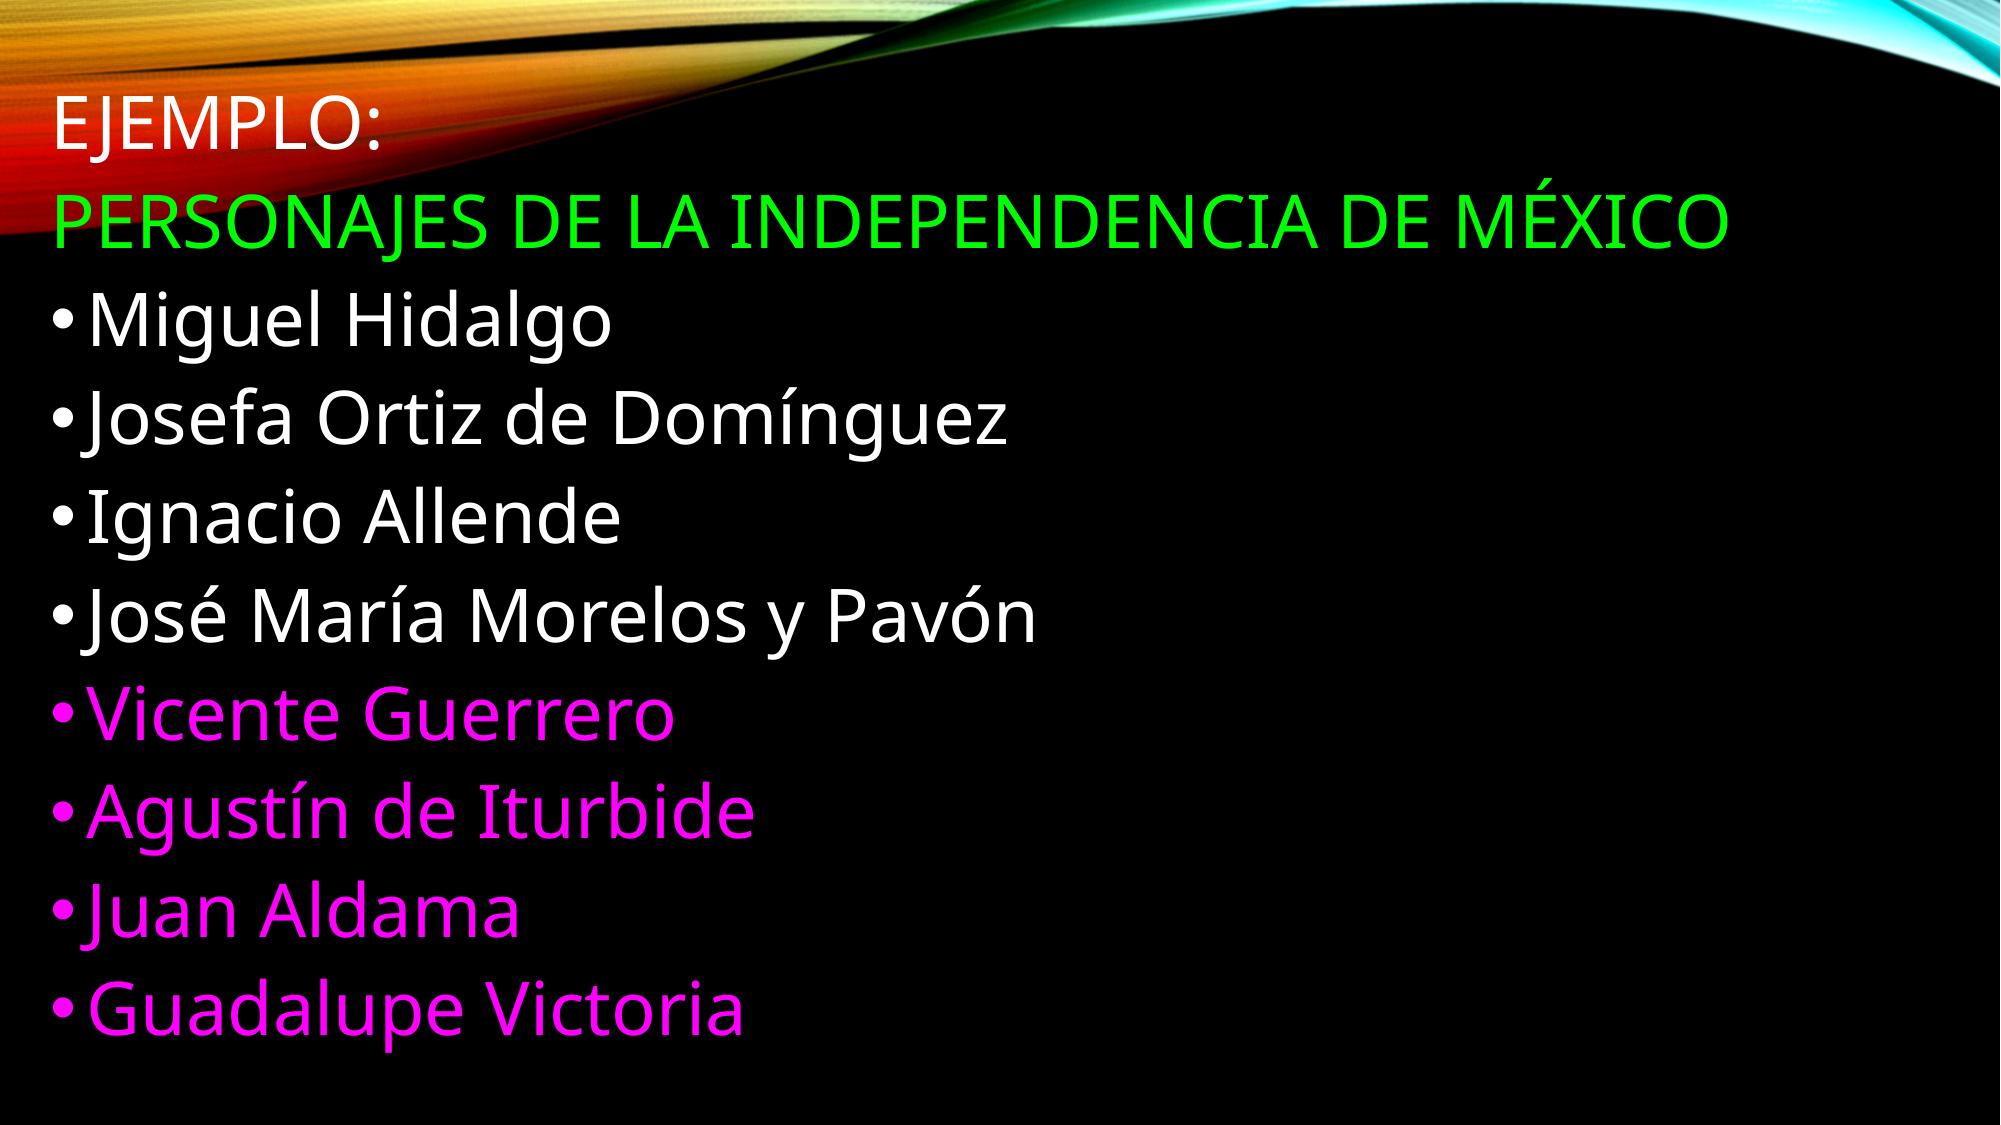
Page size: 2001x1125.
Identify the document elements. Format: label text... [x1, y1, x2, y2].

picture [0, 0, 2000, 237]
list EJEMPLO: PERSONAJES DE LA INDEPENDENCIA DE MÉXICO Miguel Hidalgo Josefa Ortiz de Domínguez Ignacio Allende José María Morelos y Pavón Vicente Guerrero Agustín de Iturbide Juan Aldama Guadalupe Victoria [35, 78, 1984, 1071]
